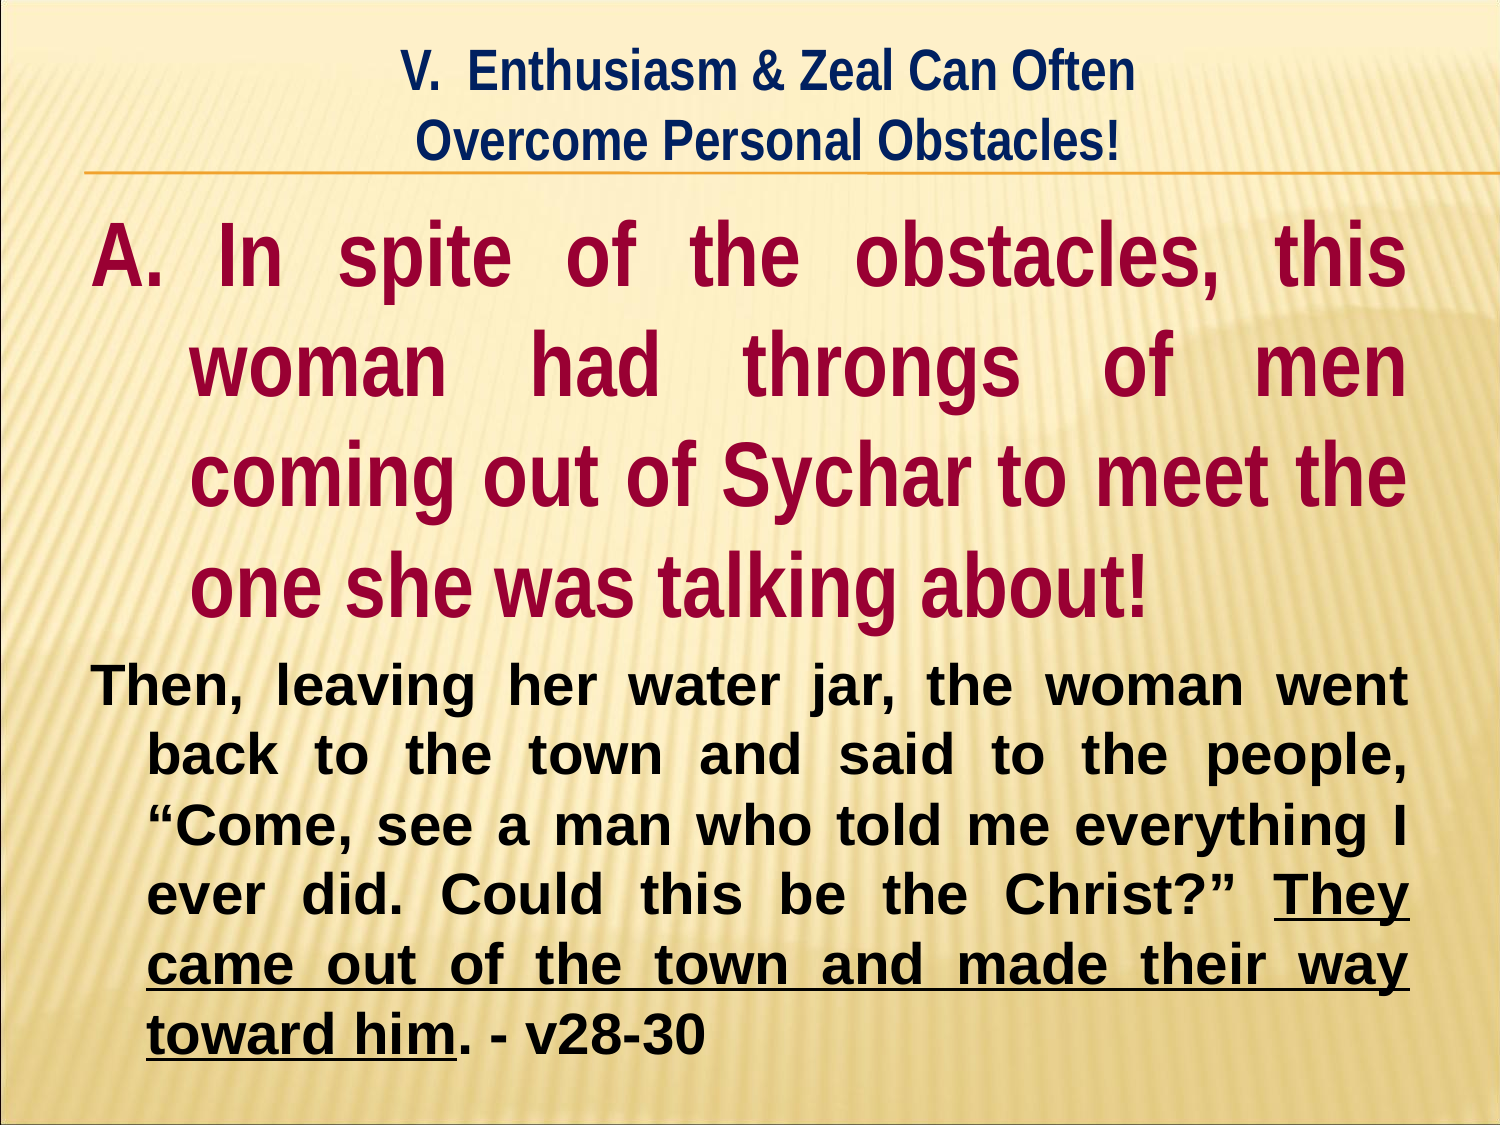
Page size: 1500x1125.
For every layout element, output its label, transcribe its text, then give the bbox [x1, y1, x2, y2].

list A. In spite of the obstacles, this woman had throngs of men coming out of Sychar to meet the one she was talking about! Then, leaving her water jar, the woman went back to the town and said to the people, “Come, see a man who told me everything I ever did. Could this be the Christ?” They came out of the town and made their way toward him. - v28-30 [75, 187, 1425, 1075]
text_box V. Enthusiasm & Zeal Can Often Overcome Personal Obstacles! [124, 24, 1413, 180]
picture [0, 0, 1500, 1125]
